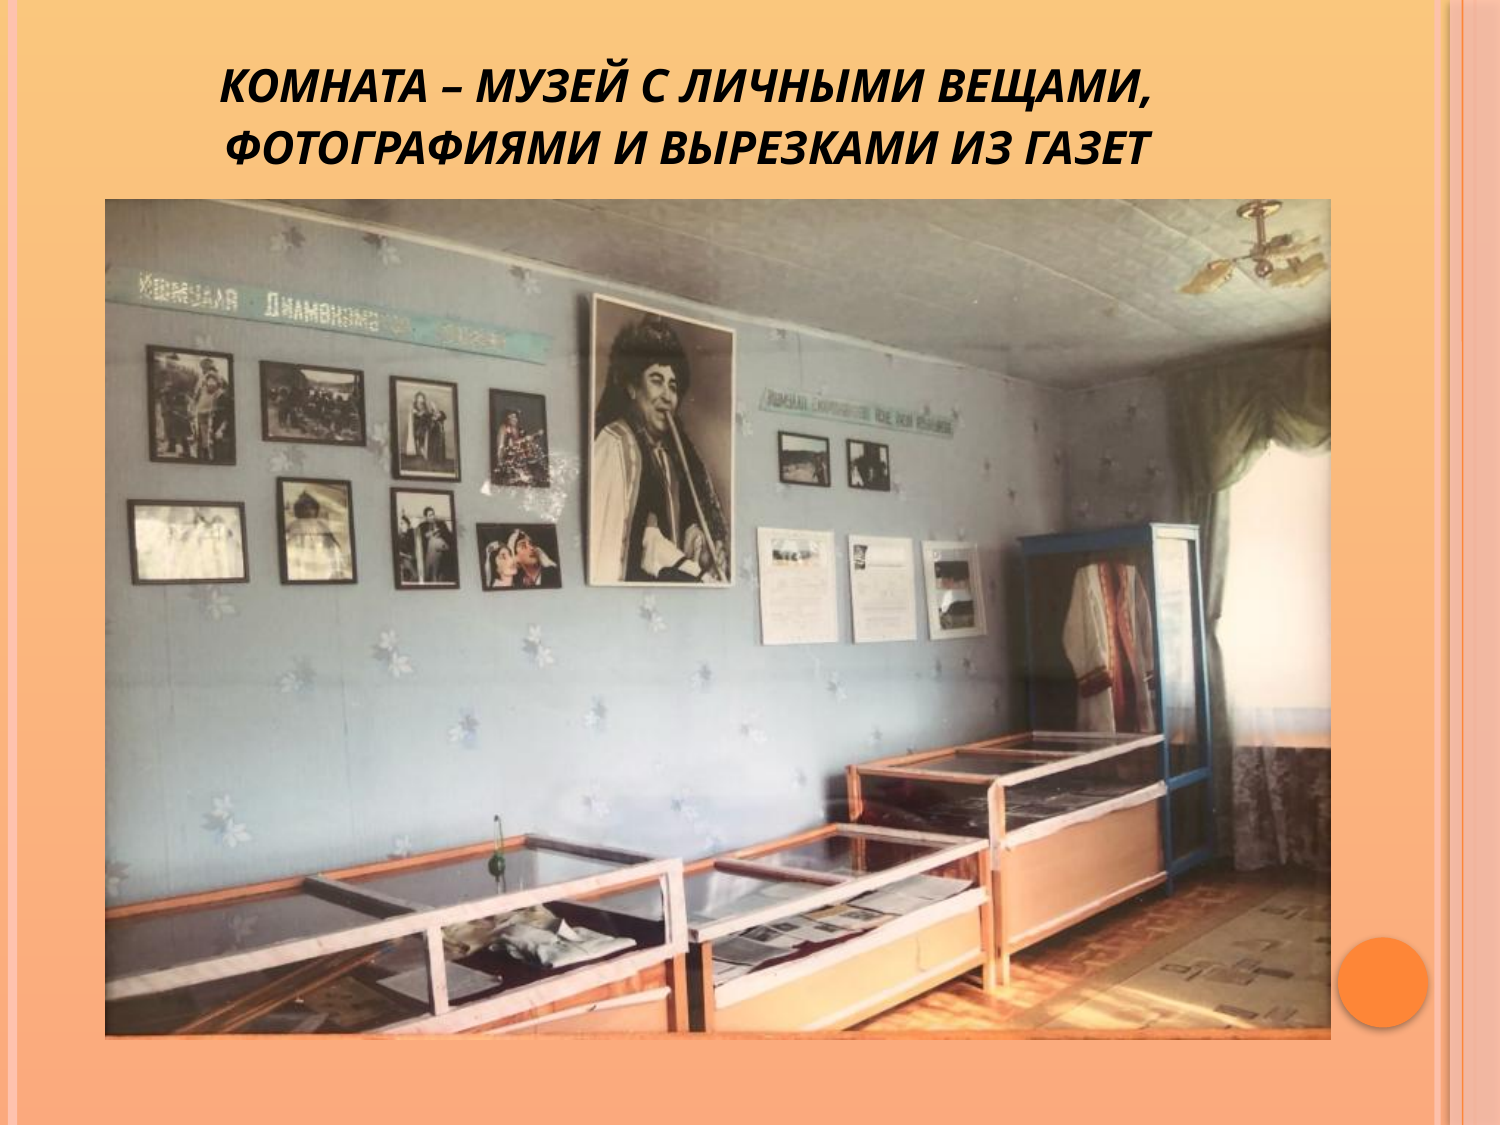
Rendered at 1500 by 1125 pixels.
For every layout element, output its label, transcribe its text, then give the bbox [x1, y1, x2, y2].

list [104, 198, 1331, 1041]
title Комната – музей с личными вещами, фотографиями и вырезками из газет [75, 45, 1300, 247]
